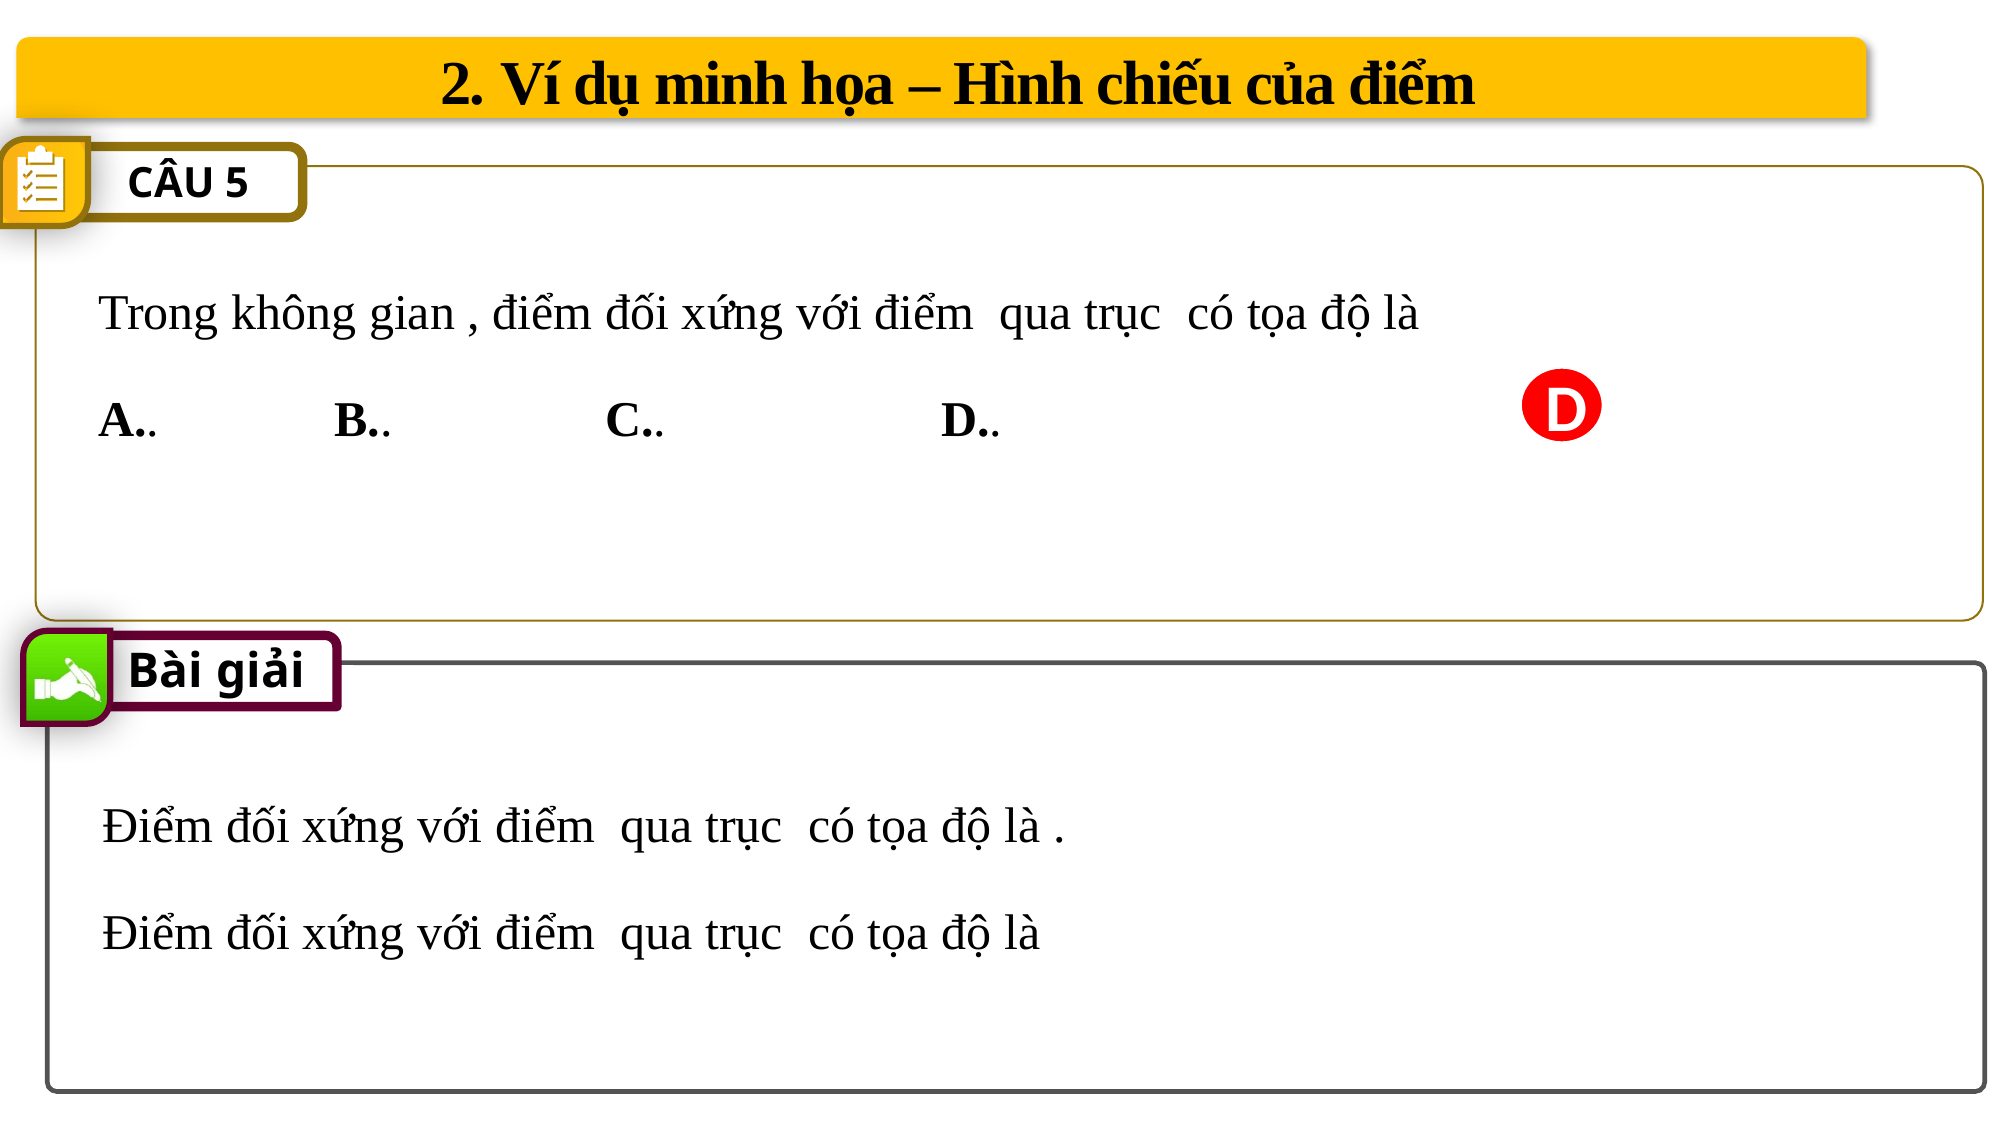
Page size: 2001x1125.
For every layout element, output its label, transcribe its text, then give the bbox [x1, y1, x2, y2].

picture [23, 630, 111, 724]
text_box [0, 138, 304, 226]
text_box [34, 165, 1984, 622]
text_box D [1516, 362, 1608, 448]
text_box Bài giải [137, 632, 335, 705]
text_box [46, 661, 1986, 1093]
text_box 2. Ví dụ minh họa – Hình chiếu của điểm [15, 34, 1902, 200]
